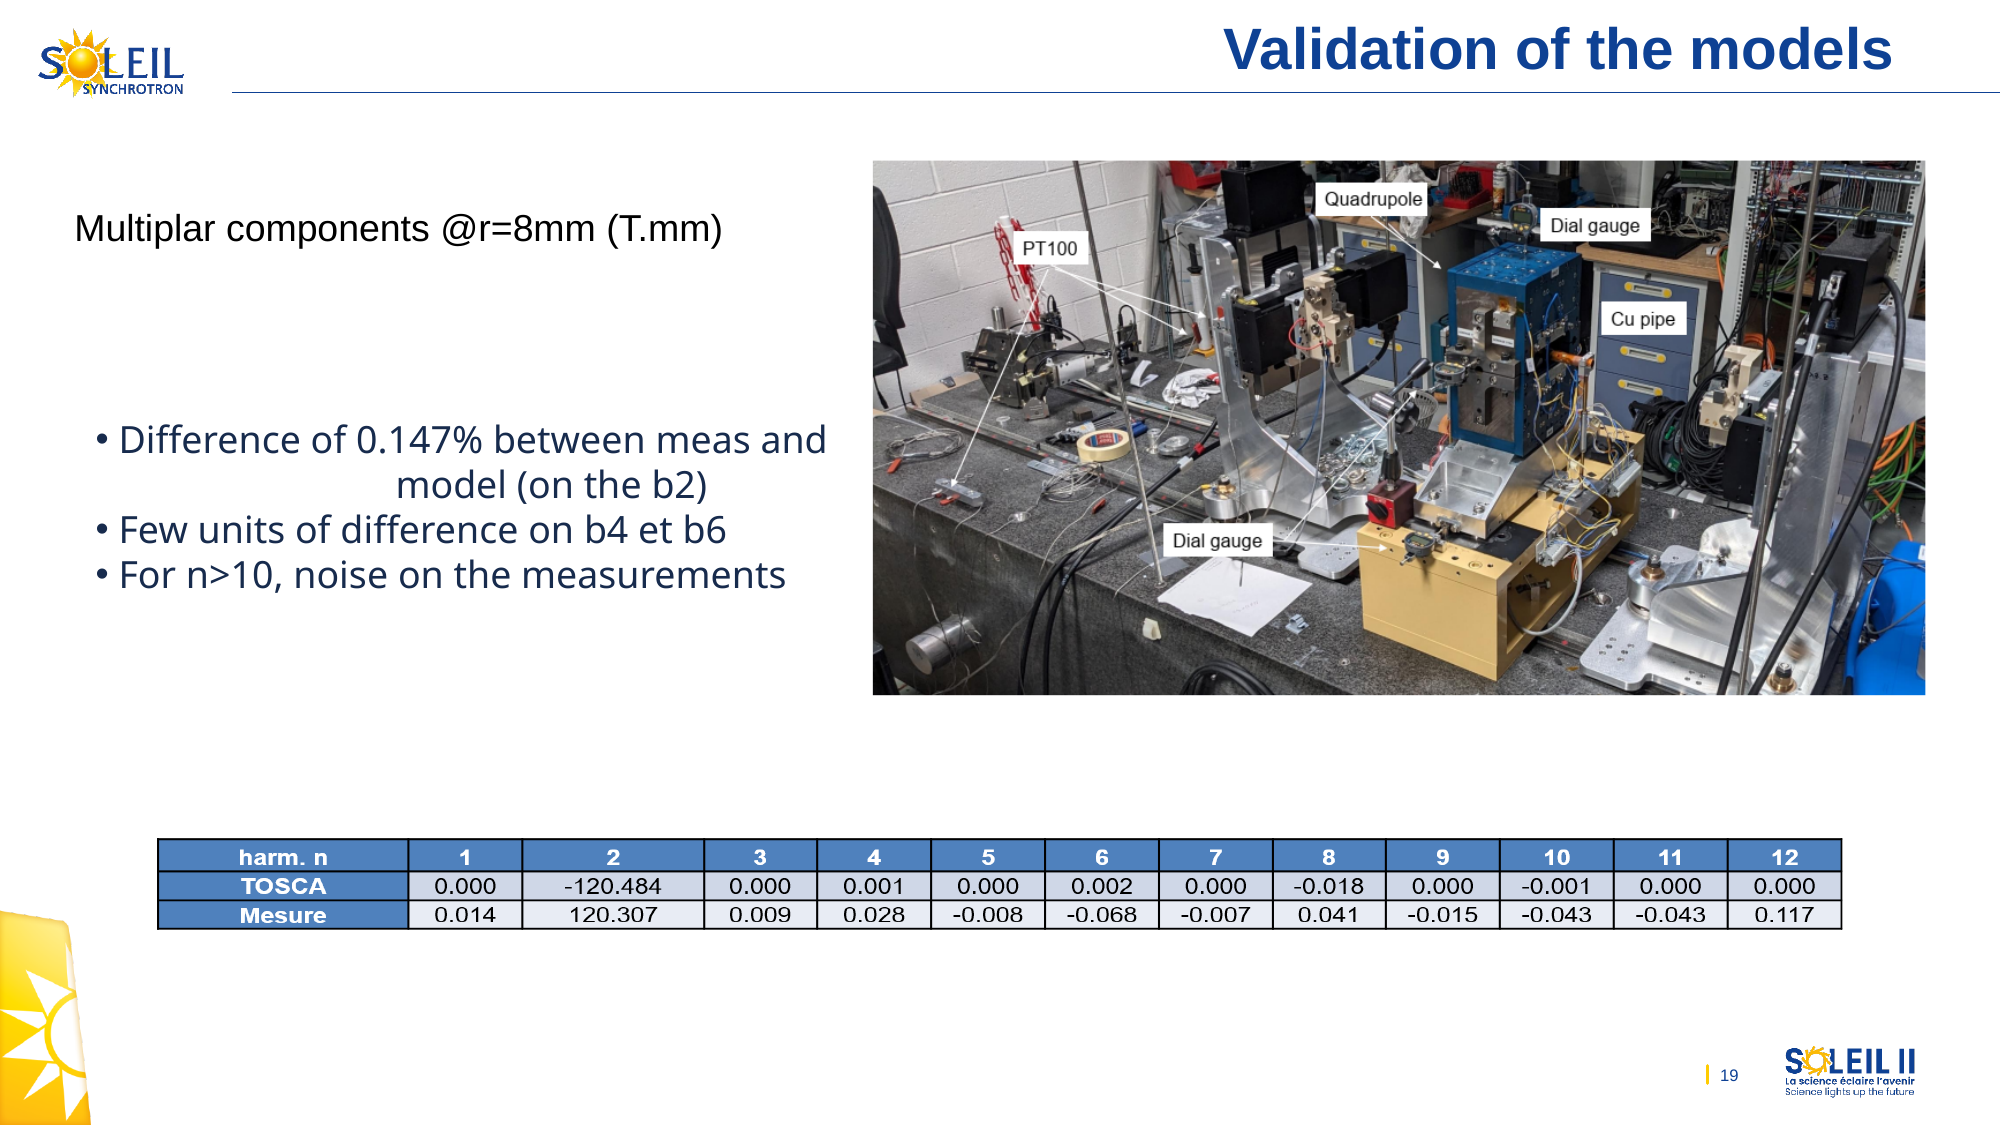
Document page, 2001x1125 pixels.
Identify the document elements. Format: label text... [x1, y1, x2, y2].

text_box Multiplar components @r=8mm (T.mm) [66, 196, 852, 257]
picture [857, 148, 1945, 716]
text_box Difference of 0.147% between meas and model (on the b2) Few units of difference on b4 et b6 For n>10, noise on the measurements [88, 408, 845, 604]
title Validation of the models [90, 0, 1910, 93]
picture [1764, 1012, 1945, 1119]
picture [11, 11, 202, 118]
slide_number 19 [1705, 1045, 1776, 1105]
picture [156, 836, 1844, 941]
picture [0, 910, 91, 1125]
